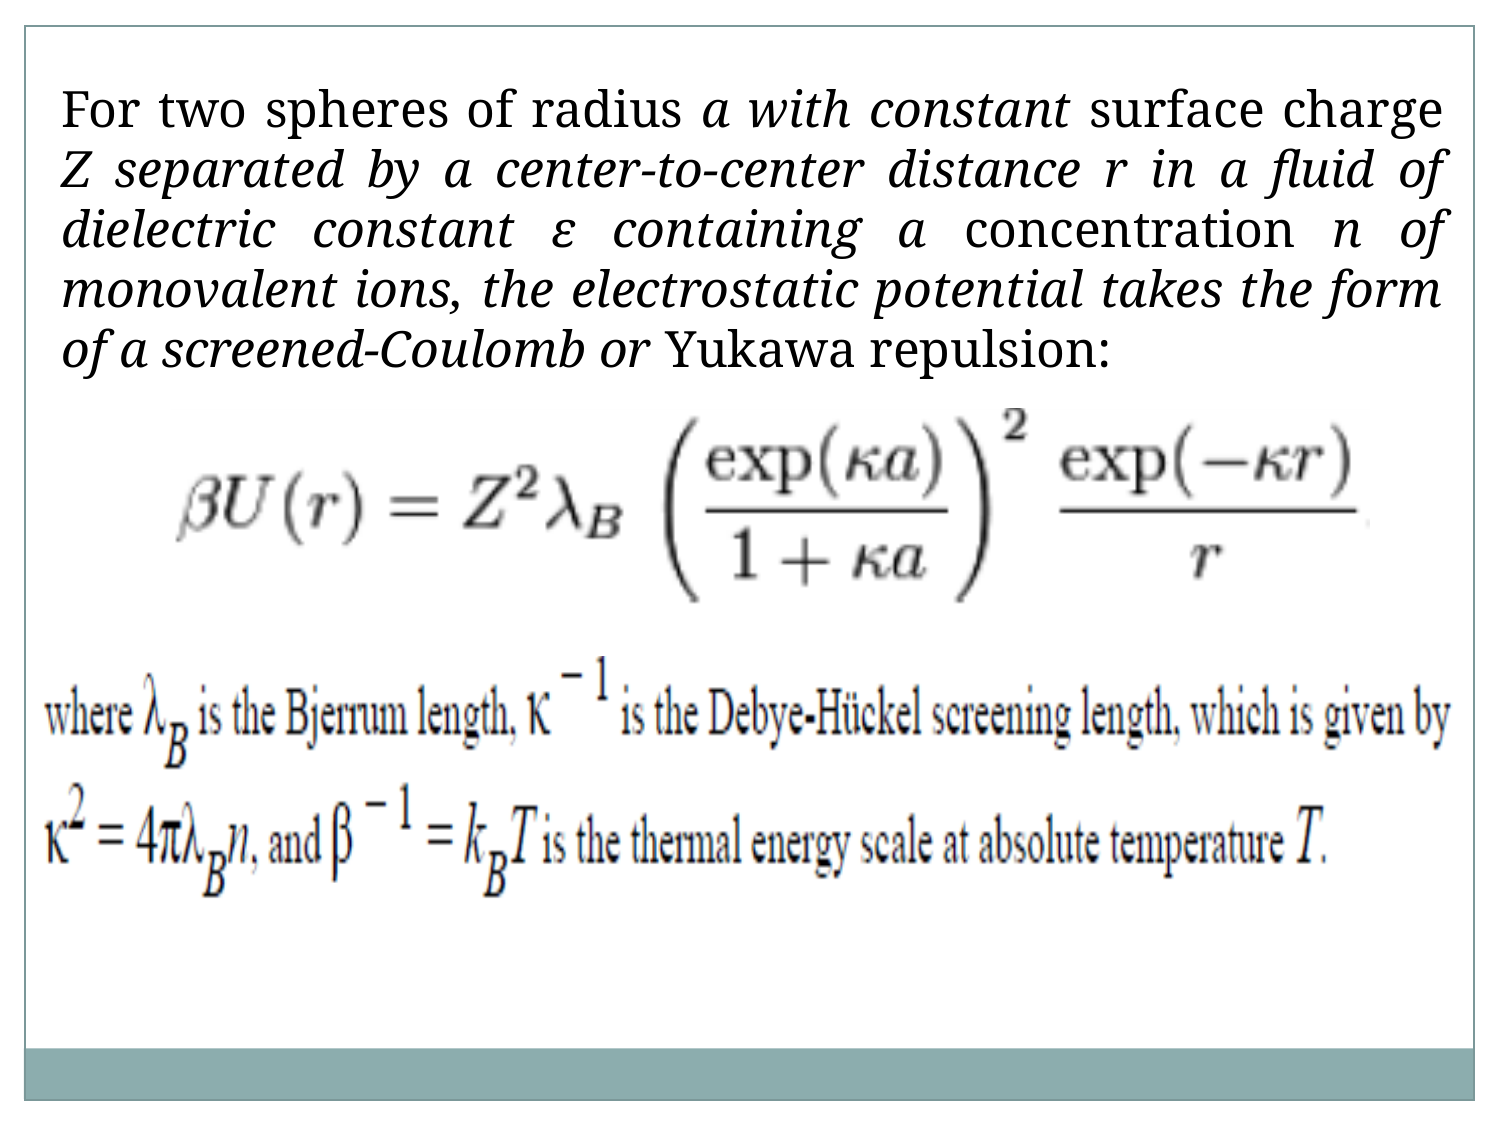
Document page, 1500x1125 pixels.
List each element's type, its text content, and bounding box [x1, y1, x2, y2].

picture [170, 408, 1370, 610]
picture [41, 656, 1471, 917]
text_box For two spheres of radius a with constant surface charge Z separated by a center-to-center distance r in a fluid of dielectric constant ε containing a concentration n of monovalent ions, the electrostatic potential takes the form of a screened-Coulomb or Yukawa repulsion: [46, 70, 1459, 385]
